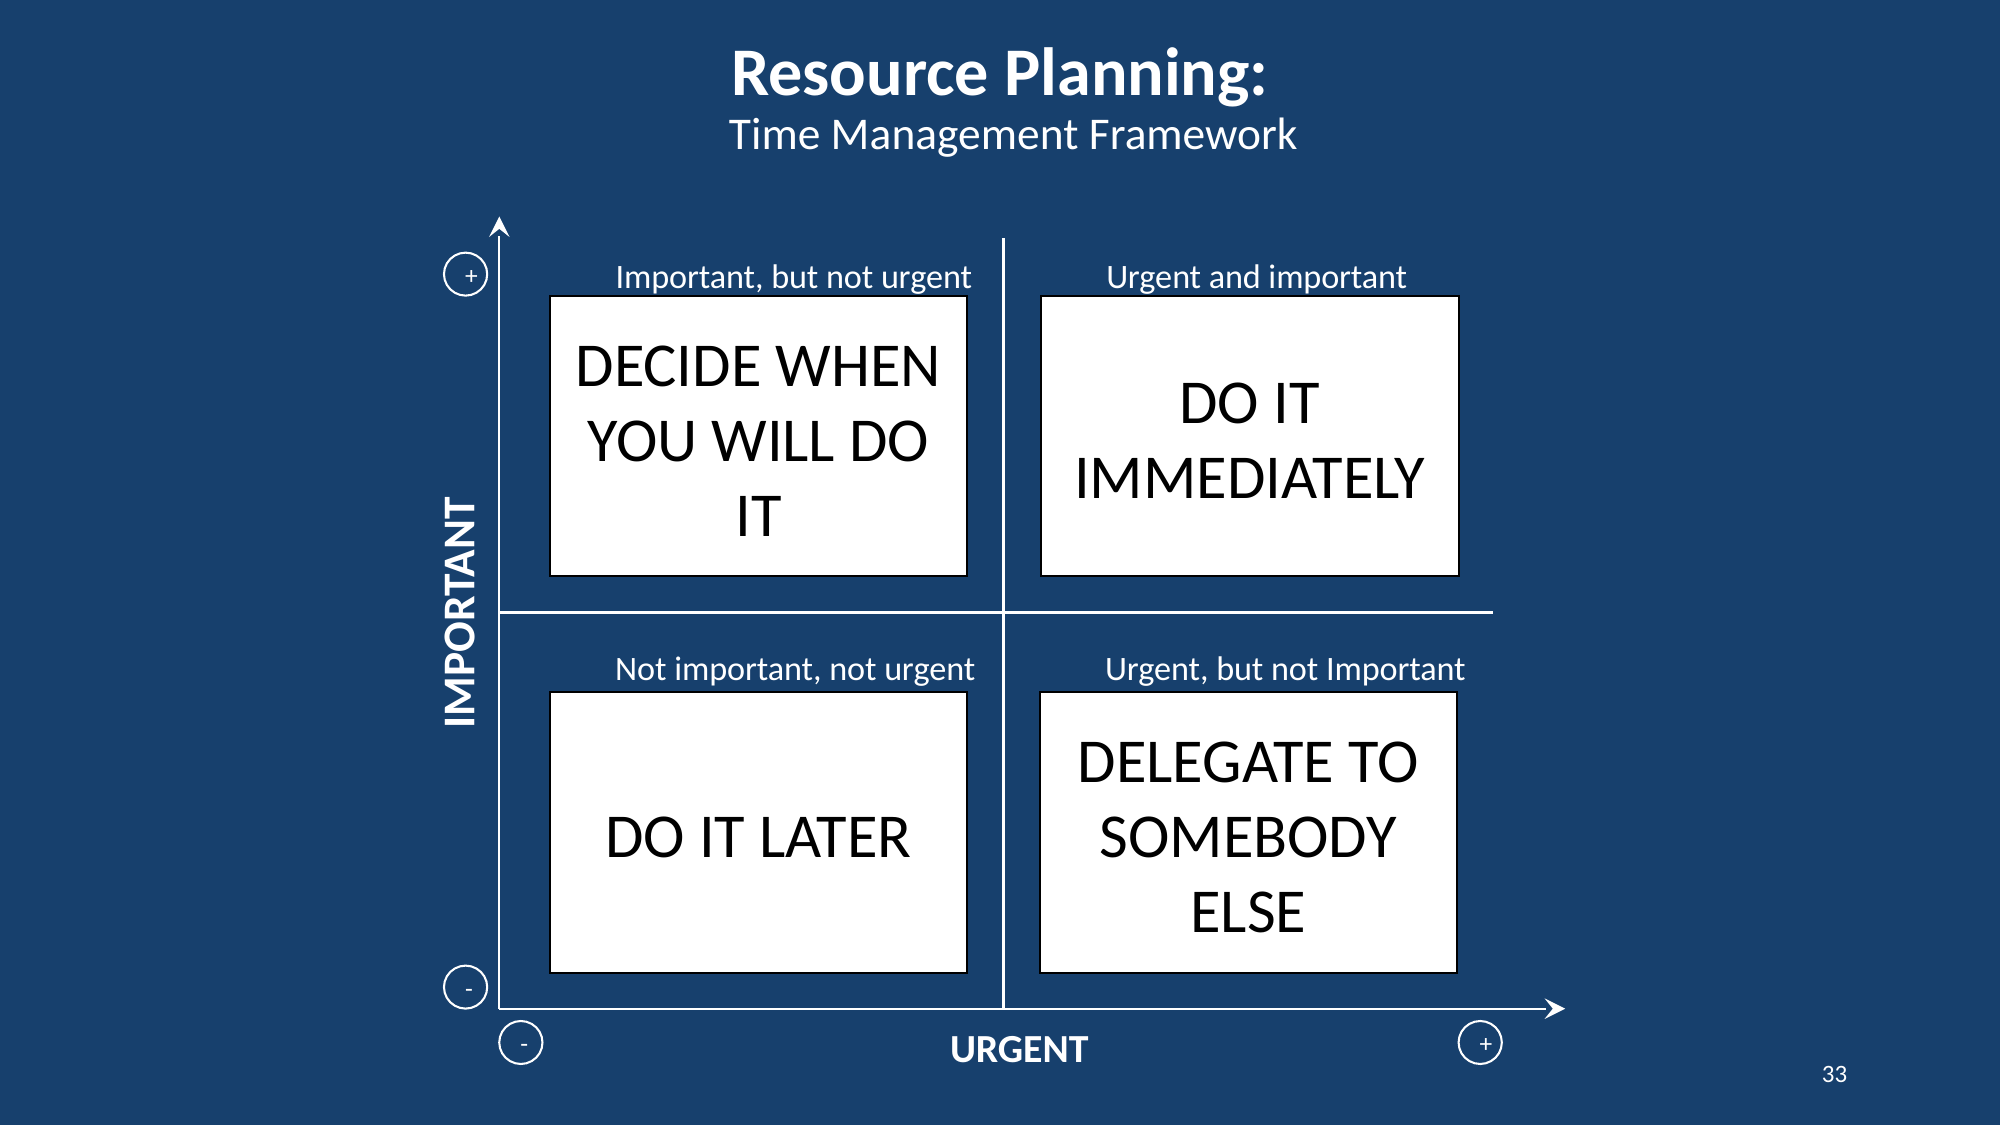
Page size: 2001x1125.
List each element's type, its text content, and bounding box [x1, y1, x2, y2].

slide_number 33 [1412, 1042, 1863, 1103]
text_box Time Management Framework [714, 96, 1314, 166]
text_box Resource Planning: [716, 19, 1284, 96]
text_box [421, 216, 1566, 1080]
